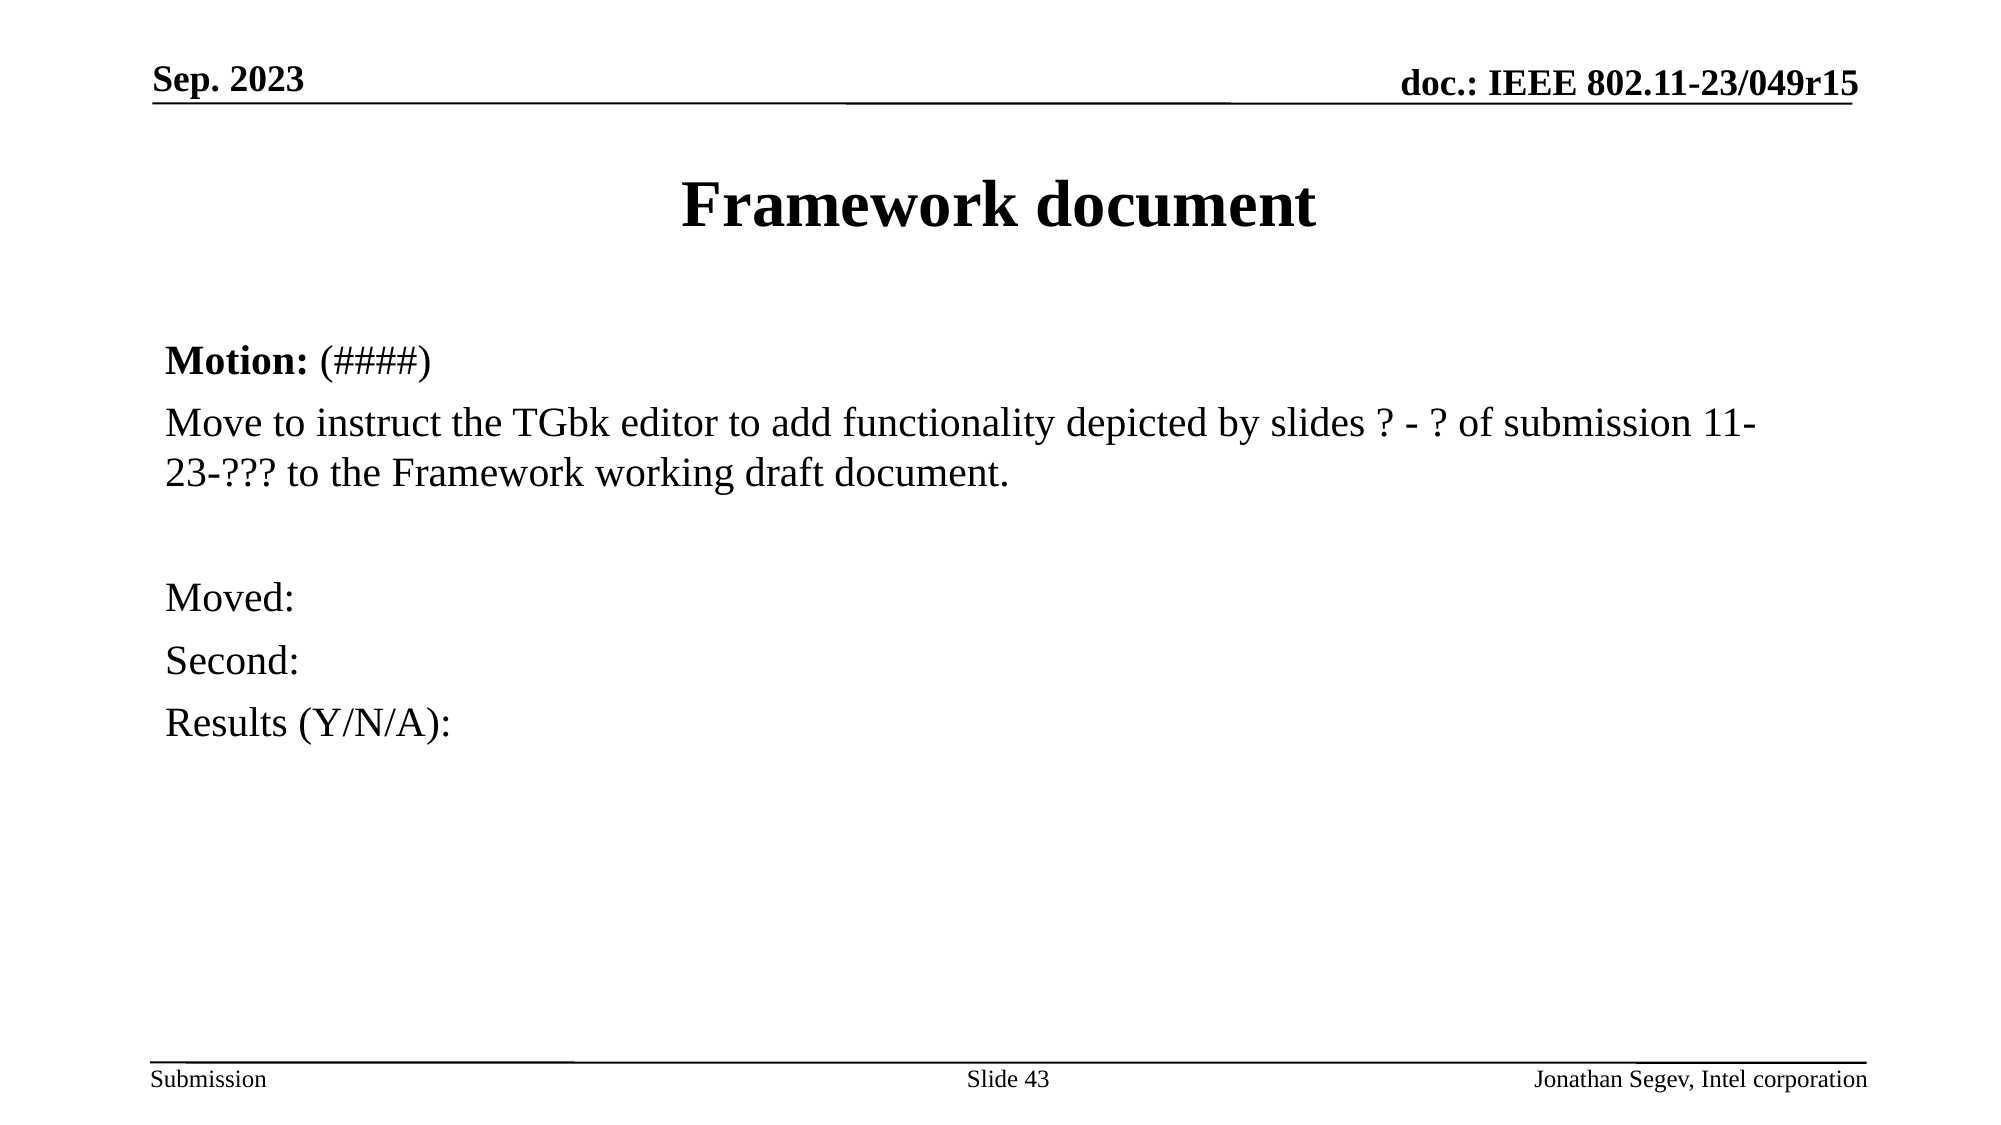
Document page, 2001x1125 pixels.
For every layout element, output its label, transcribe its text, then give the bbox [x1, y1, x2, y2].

footer Jonathan Segev, Intel corporation [1171, 1061, 1869, 1093]
slide_number Slide 43 [950, 1061, 1067, 1123]
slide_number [152, 54, 563, 100]
title Framework document [149, 112, 1850, 288]
list Motion: (####) Move to instruct the TGbk editor to add functionality depicted by slides ? - ? of submission 11-23-??? to the Framework working draft document. Moved: Second: Results (Y/N/A): [149, 324, 1850, 1000]
